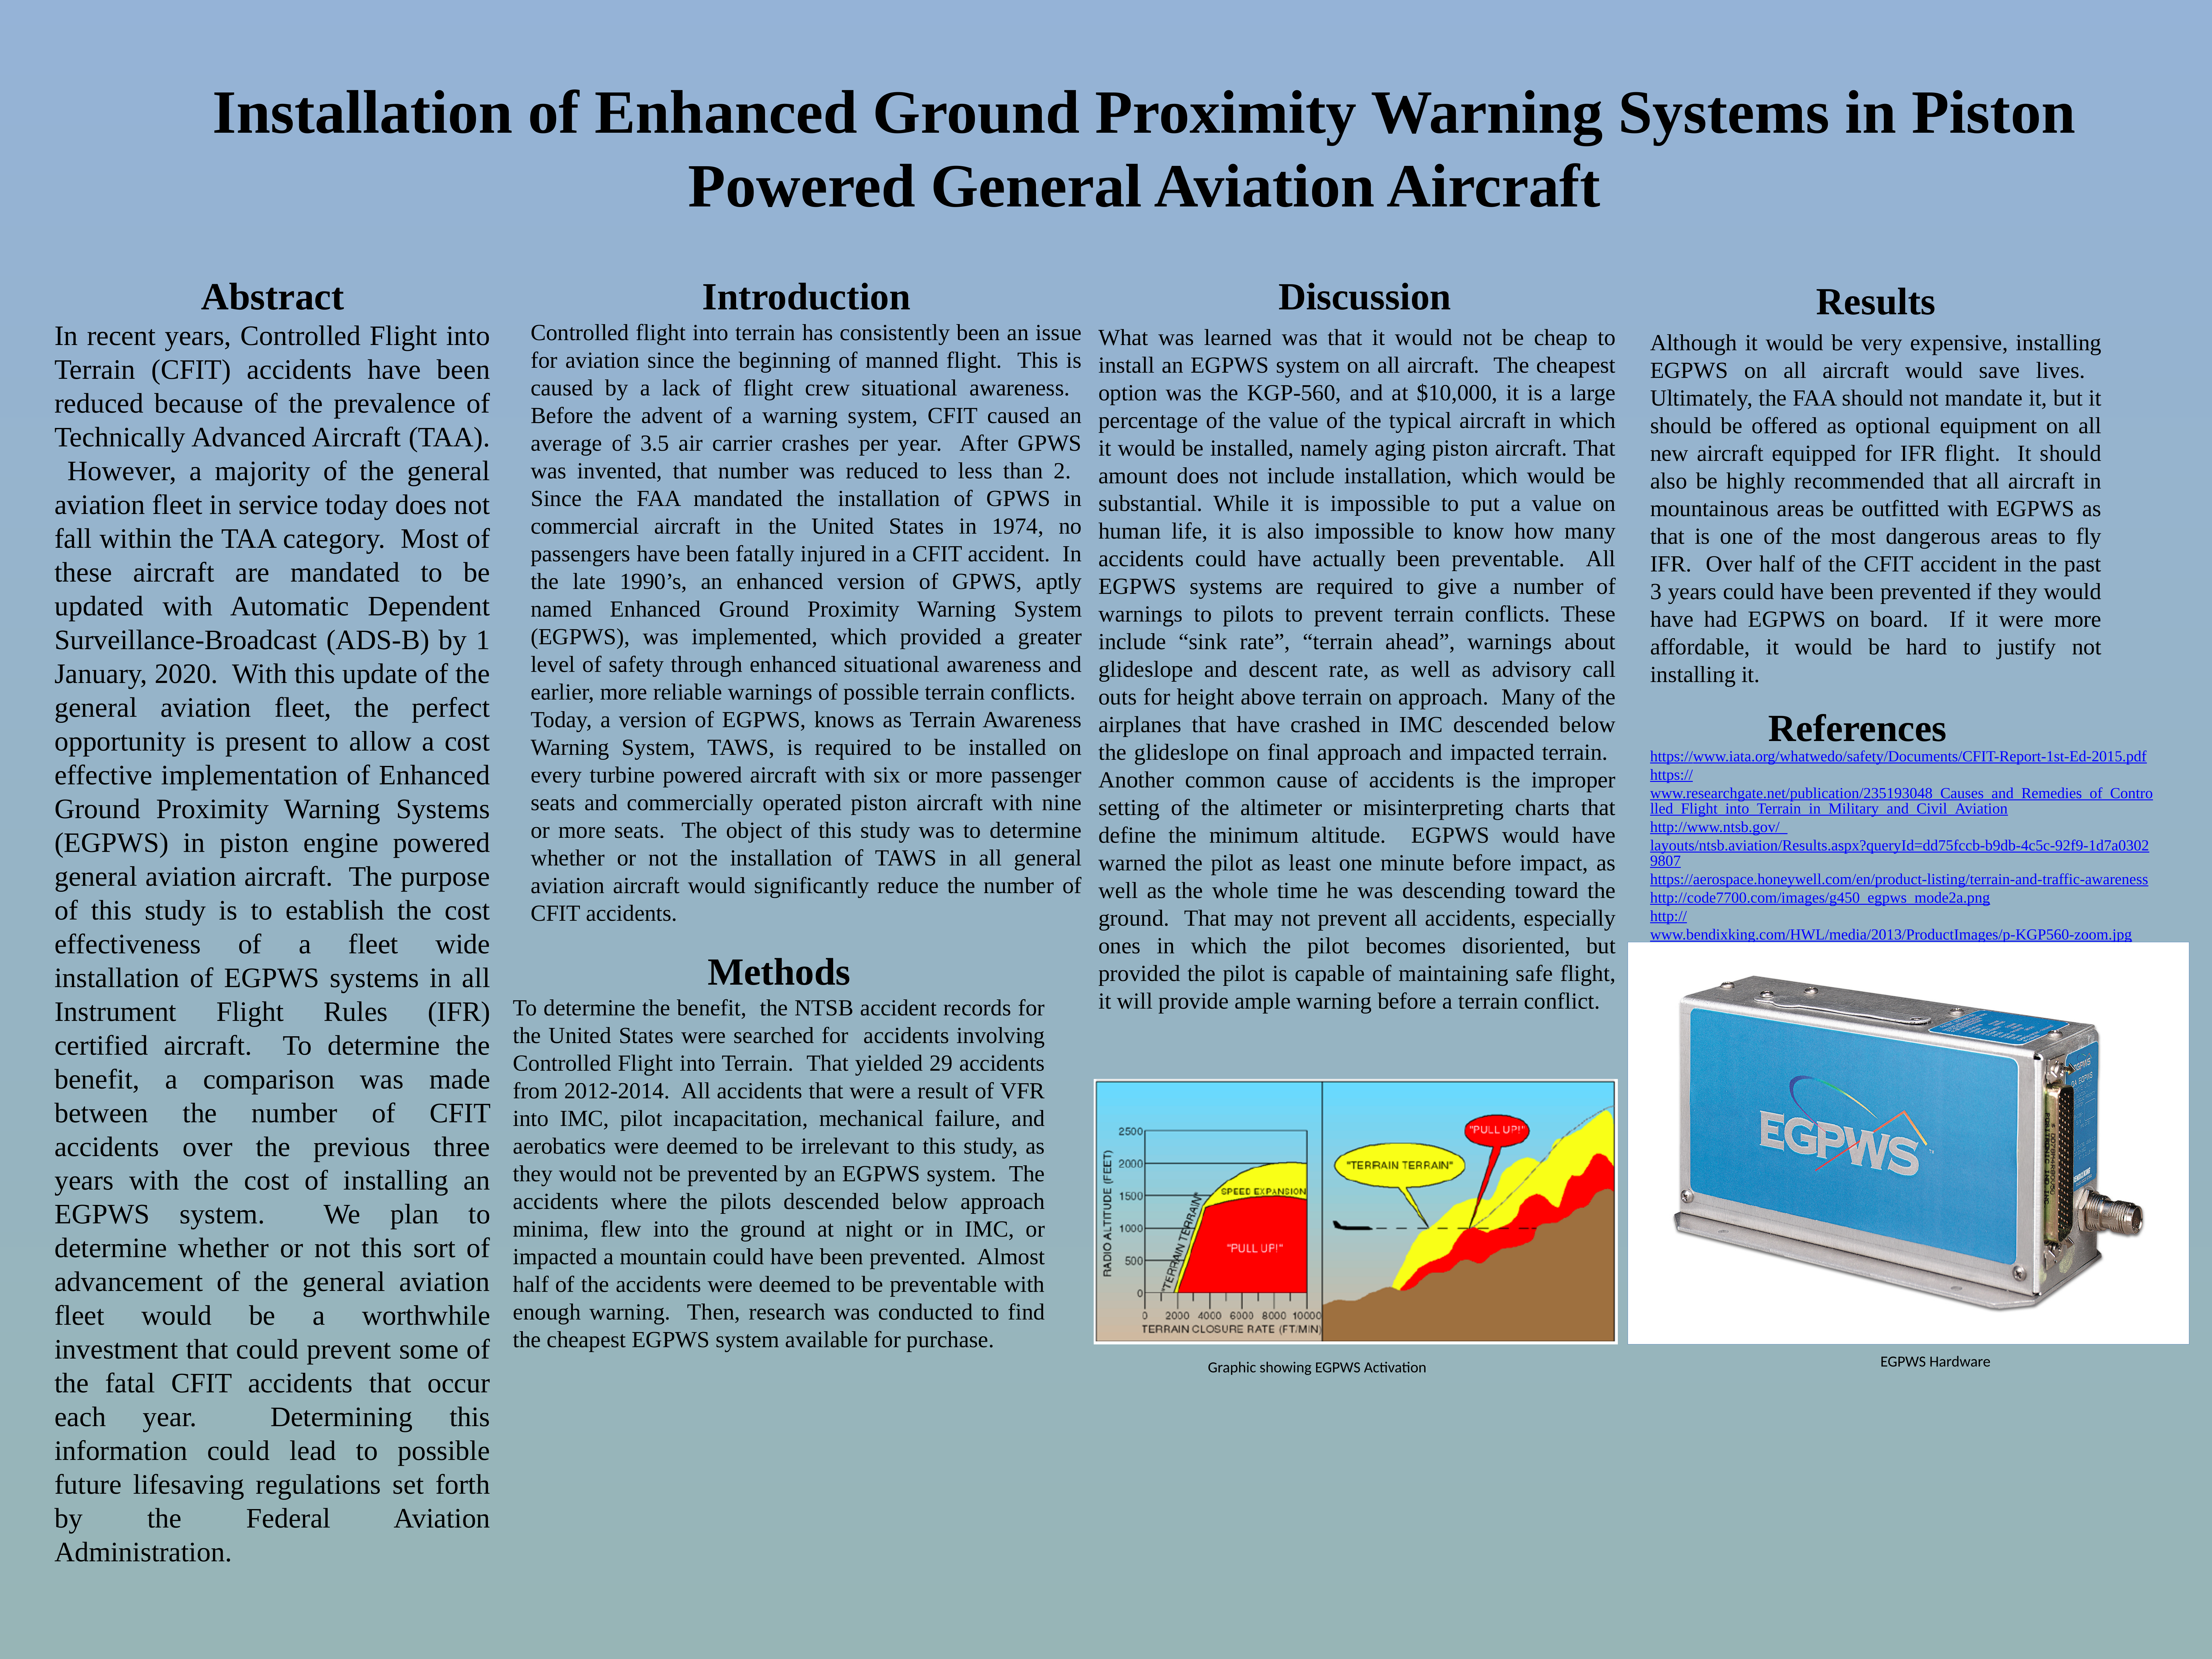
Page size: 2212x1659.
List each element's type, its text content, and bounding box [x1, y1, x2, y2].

text_box Abstract In recent years, Controlled Flight into Terrain (CFIT) accidents have been reduced because of the prevalence of Technically Advanced Aircraft (TAA). However, a majority of the general aviation fleet in service today does not fall within the TAA category. Most of these aircraft are mandated to be updated with Automatic Dependent Surveillance-Broadcast (ADS-B) by 1 January, 2020. With this update of the general aviation fleet, the perfect opportunity is present to allow a cost effective implementation of Enhanced Ground Proximity Warning Systems (EGPWS) in piston engine powered general aviation aircraft. The purpose of this study is to establish the cost effectiveness of a fleet wide installation of EGPWS systems in all Instrument Flight Rules (IFR) certified aircraft. To determine the benefit, a comparison was made between the number of CFIT accidents over the previous three years with the cost of installing an EGPWS system. We plan to determine whether or not this sort of advancement of the general aviation fleet would be a worthwhile investment that could prevent some of the fatal CFIT accidents that occur each year. Determining this information could lead to possible future lifesaving regulations set forth by the Federal Aviation Administration. [50, 269, 496, 1570]
text_box Installation of Enhanced Ground Proximity Warning Systems in Piston Powered General Aviation Aircraft [176, 69, 2112, 221]
picture [1094, 1079, 1618, 1344]
text_box https://www.iata.org/whatwedo/safety/Documents/CFIT-Report-1st-Ed-2015.pdf https://www.researchgate.net/publication/235193048_Causes_and_Remedies_of_Controlled_Flight_into_Terrain_in_Military_and_Civil_Aviation http://www.ntsb.gov/_layouts/ntsb.aviation/Results.aspx?queryId=dd75fccb-b9db-4c5c-92f9-1d7a03029807 https://aerospace.honeywell.com/en/product-listing/terrain-and-traffic-awareness http://code7700.com/images/g450_egpws_mode2a.png http://www.bendixking.com/HWL/media/2013/ProductImages/p-KGP560-zoom.jpg [1645, 744, 2160, 933]
text_box What was learned was that it would not be cheap to install an EGPWS system on all aircraft. The cheapest option was the KGP-560, and at $10,000, it is a large percentage of the value of the typical aircraft in which it would be installed, namely aging piston aircraft. That amount does not include installation, which would be substantial. While it is impossible to put a value on human life, it is also impossible to know how many accidents could have actually been preventable. All EGPWS systems are required to give a number of warnings to pilots to prevent terrain conflicts. These include “sink rate”, “terrain ahead”, warnings about glideslope and descent rate, as well as advisory call outs for height above terrain on approach. Many of the airplanes that have crashed in IMC descended below the glideslope on final approach and impacted terrain. Another common cause of accidents is the improper setting of the altimeter or misinterpreting charts that define the minimum altitude. EGPWS would have warned the pilot as least one minute before impact, as well as the whole time he was descending toward the ground. That may not prevent all accidents, especially ones in which the pilot becomes disoriented, but provided the pilot is capable of maintaining safe flight, it will provide ample warning before a terrain conflict. [1094, 320, 1621, 1044]
picture [1628, 942, 2189, 1344]
text_box EGPWS Hardware [1711, 1349, 2160, 1372]
text_box Although it would be very expensive, installing EGPWS on all aircraft would save lives. Ultimately, the FAA should not mandate it, but it should be offered as optional equipment on all new aircraft equipped for IFR flight. It should also be highly recommended that all aircraft in mountainous areas be outfitted with EGPWS as that is one of the most dangerous areas to fly IFR. Over half of the CFIT accident in the past 3 years could have been prevented if they would have had EGPWS on board. If it were more affordable, it would be hard to justify not installing it. [1645, 325, 2107, 689]
text_box Methods To determine the benefit, the NTSB accident records for the United States were searched for accidents involving Controlled Flight into Terrain. That yielded 29 accidents from 2012-2014. All accidents that were a result of VFR into IMC, pilot incapacitation, mechanical failure, and aerobatics were deemed to be irrelevant to this study, as they would not be prevented by an EGPWS system. The accidents where the pilots descended below approach minima, flew into the ground at night or in IMC, or impacted a mountain could have been prevented. Almost half of the accidents were deemed to be preventable with enough warning. Then, research was conducted to find the cheapest EGPWS system available for purchase. [508, 944, 1050, 1355]
text_box Introduction Controlled flight into terrain has consistently been an issue for aviation since the beginning of manned flight. This is caused by a lack of flight crew situational awareness. Before the advent of a warning system, CFIT caused an average of 3.5 air carrier crashes per year. After GPWS was invented, that number was reduced to less than 2. Since the FAA mandated the installation of GPWS in commercial aircraft in the United States in 1974, no passengers have been fatally injured in a CFIT accident. In the late 1990’s, an enhanced version of GPWS, aptly named Enhanced Ground Proximity Warning System (EGPWS), was implemented, which provided a greater level of safety through enhanced situational awareness and earlier, more reliable warnings of possible terrain conflicts. Today, a version of EGPWS, knows as Terrain Awareness Warning System, TAWS, is required to be installed on every turbine powered aircraft with six or more passenger seats and commercially operated piston aircraft with nine or more seats. The object of this study was to determine whether or not the installation of TAWS in all general aviation aircraft would significantly reduce the number of CFIT accidents. [526, 269, 1087, 928]
text_box Results [1776, 274, 1976, 324]
text_box Graphic showing EGPWS Activation [1117, 1355, 1517, 1378]
text_box References [1763, 700, 1969, 744]
text_box Discussion [1188, 269, 1542, 320]
